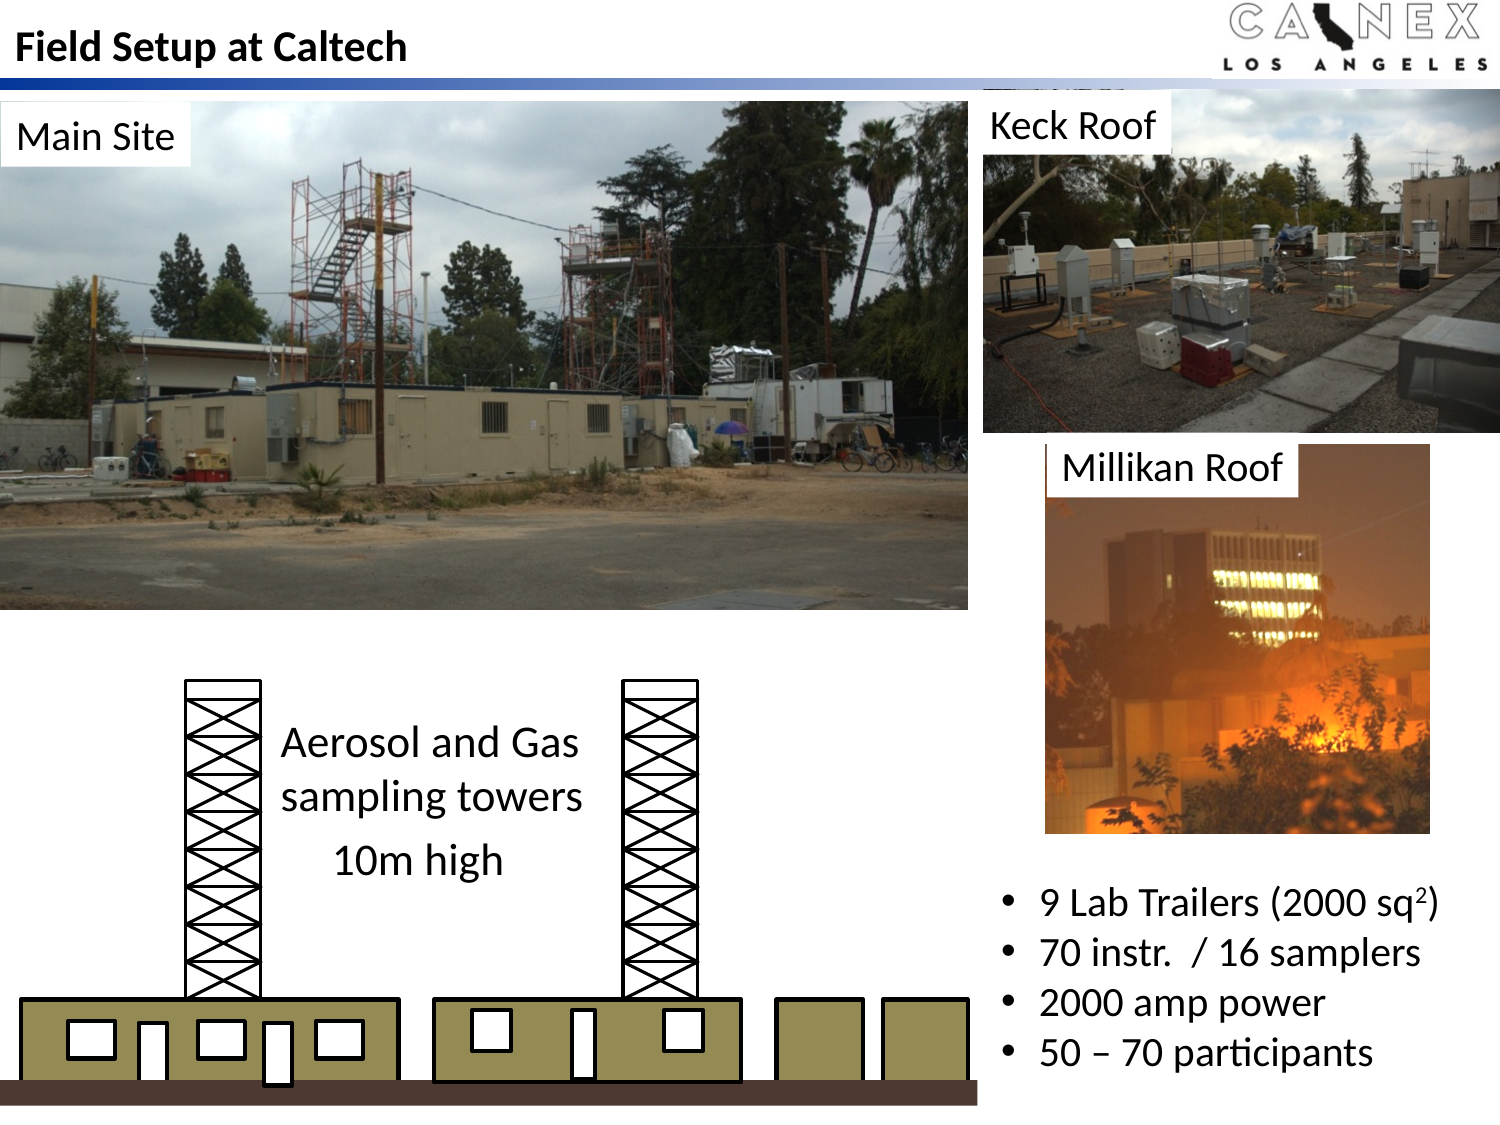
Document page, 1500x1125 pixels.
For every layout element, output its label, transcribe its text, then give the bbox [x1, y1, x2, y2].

picture [982, 89, 1500, 433]
text_box [66, 1019, 117, 1061]
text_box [622, 680, 699, 997]
text_box [19, 997, 401, 1080]
picture [1045, 444, 1430, 834]
text_box [137, 1021, 169, 1080]
text_box [774, 997, 865, 1080]
text_box [314, 1019, 365, 1061]
title Field Setup at Caltech [0, 9, 1350, 79]
text_box [196, 1019, 247, 1061]
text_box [185, 680, 262, 1000]
picture [1212, 2, 1500, 79]
list Aerosol and Gas sampling towers 10m high [265, 704, 617, 894]
text_box [262, 1021, 294, 1088]
text_box [0, 1080, 978, 1106]
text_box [433, 999, 742, 1083]
text_box [881, 997, 970, 1080]
text_box Keck Roof [975, 90, 980, 155]
picture [0, 101, 968, 610]
text_box 9 Lab Trailers (2000 sq2) 70 instr. / 16 samplers 2000 amp power 50 – 70 participants [986, 867, 1500, 1083]
